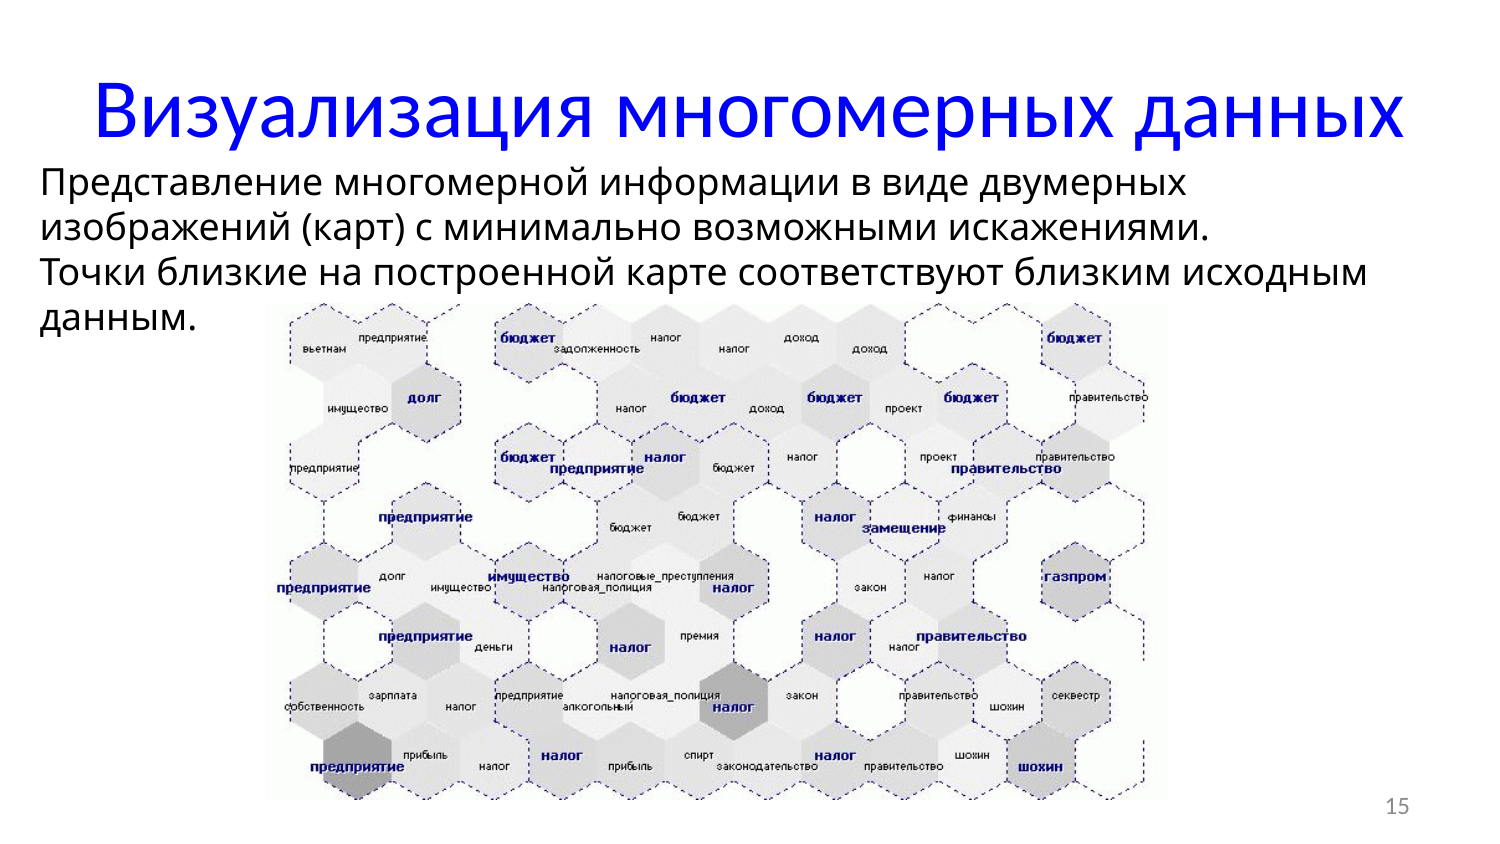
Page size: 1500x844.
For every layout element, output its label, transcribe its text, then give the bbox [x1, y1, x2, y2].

text_box Представление многомерной информации в виде двумерных изображений (карт) с минимально возможными искажениями. Точки близкие на построенной карте соответствуют близким исходным данным. [24, 150, 1459, 345]
slide_number 15 [1074, 782, 1425, 827]
picture [265, 303, 1168, 801]
title Визуализация многомерных данных [75, 33, 1425, 150]
